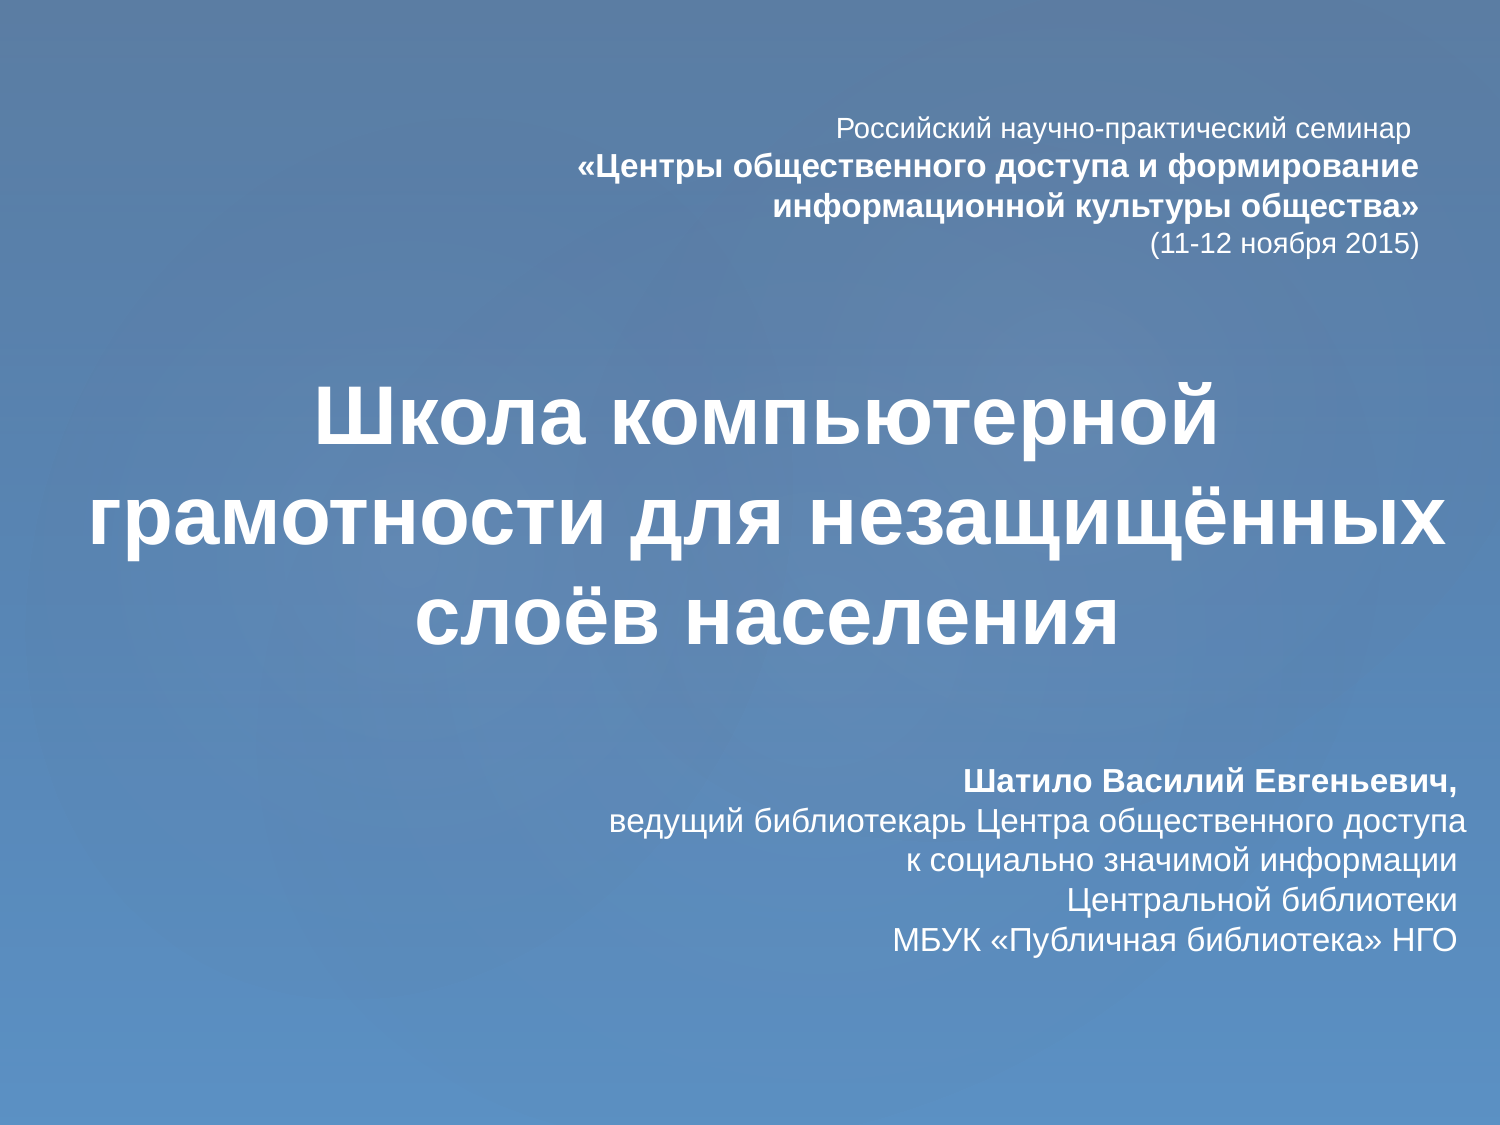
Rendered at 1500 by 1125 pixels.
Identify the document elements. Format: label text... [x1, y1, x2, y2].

text_box Шатило Василий Евгеньевич, ведущий библиотекарь Центра общественного доступа к социально значимой информации Центральной библиотеки МБУК «Публичная библиотека» НГО [584, 751, 1483, 966]
title Школа компьютерной грамотности для незащищённых слоёв населения [53, 326, 1483, 669]
text_box Российский научно-практический семинар «Центры общественного доступа и формирование информационной культуры общества» (11-12 ноября 2015) [466, 101, 1435, 267]
text_box [182, 78, 1388, 139]
text_box [349, 353, 1500, 429]
